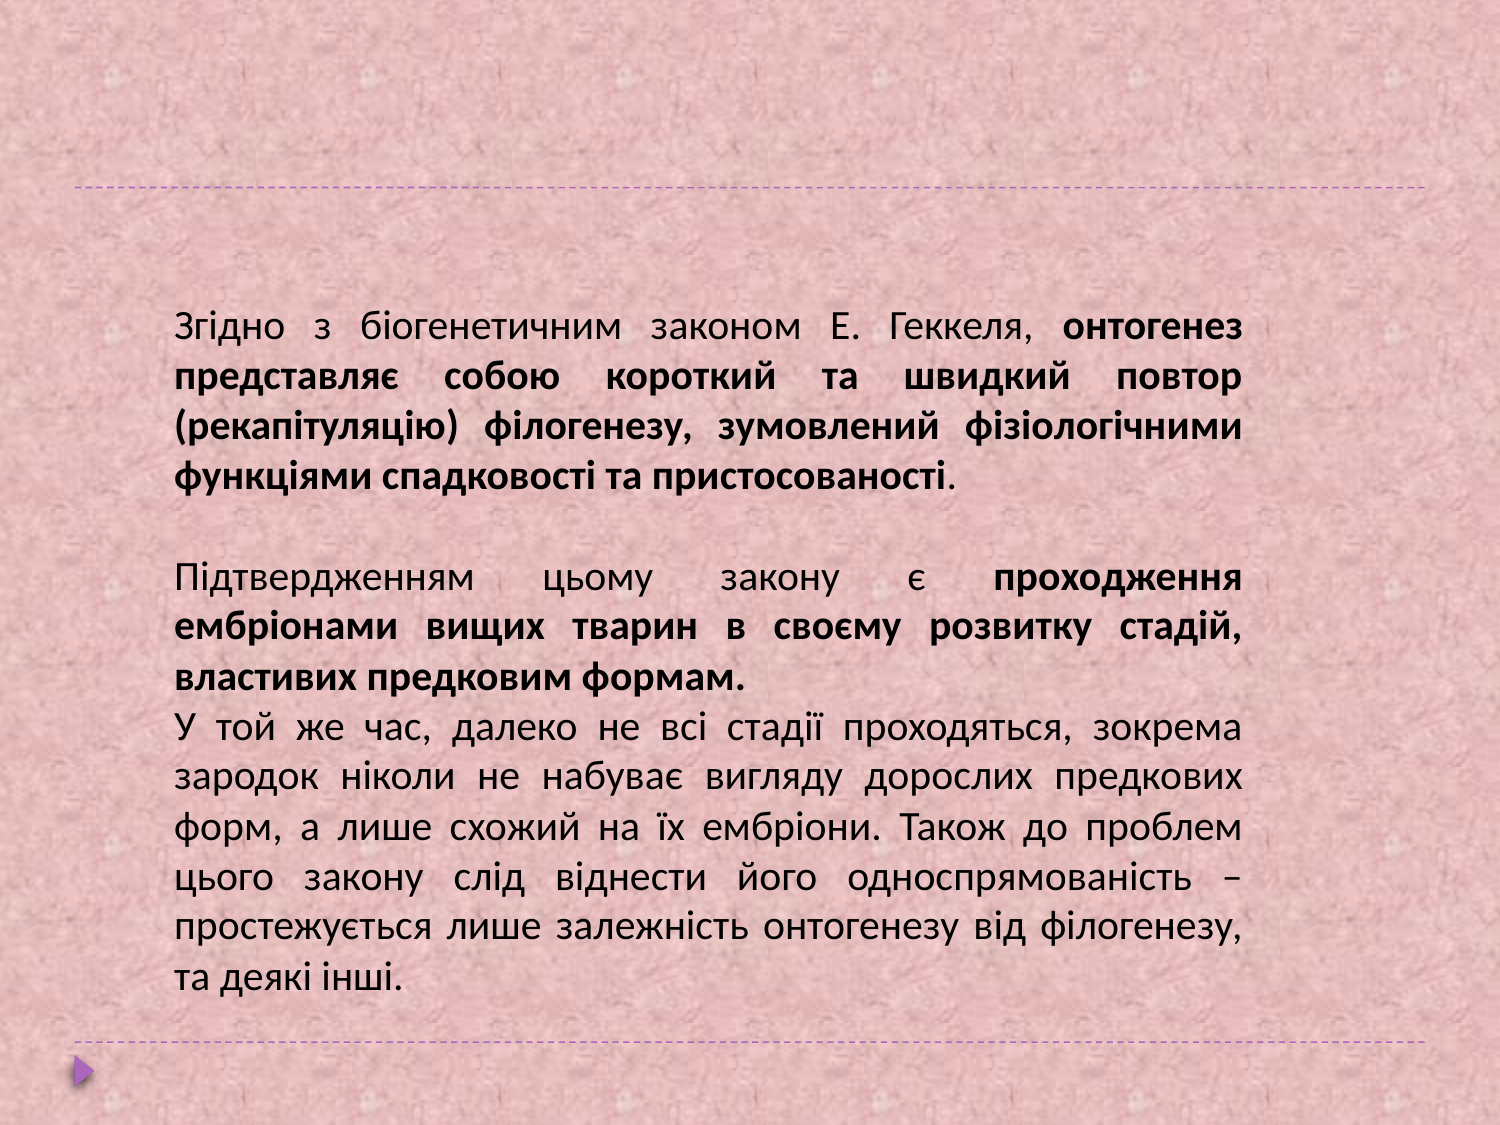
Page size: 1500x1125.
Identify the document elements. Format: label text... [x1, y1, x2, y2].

picture [0, 0, 1500, 1125]
text_box Згідно з біогенетичним законом Е. Геккеля, онтогенез представляє собою короткий та швидкий повтор (рекапітуляцію) філогенезу, зумовлений фізіологічними функціями спадковості та пристосованості. Підтвердженням цьому закону є проходження ембріонами вищих тварин в своєму розвитку стадій, властивих предковим формам. У той же час, далеко не всі стадії проходяться, зокрема зародок ніколи не набуває вигляду дорослих предкових форм, а лише схожий на їх ембріони. Також до проблем цього закону слід віднести його односпрямованість – простежується лише залежність онтогенезу від філогенезу, та деякі інші. [159, 290, 1258, 1006]
